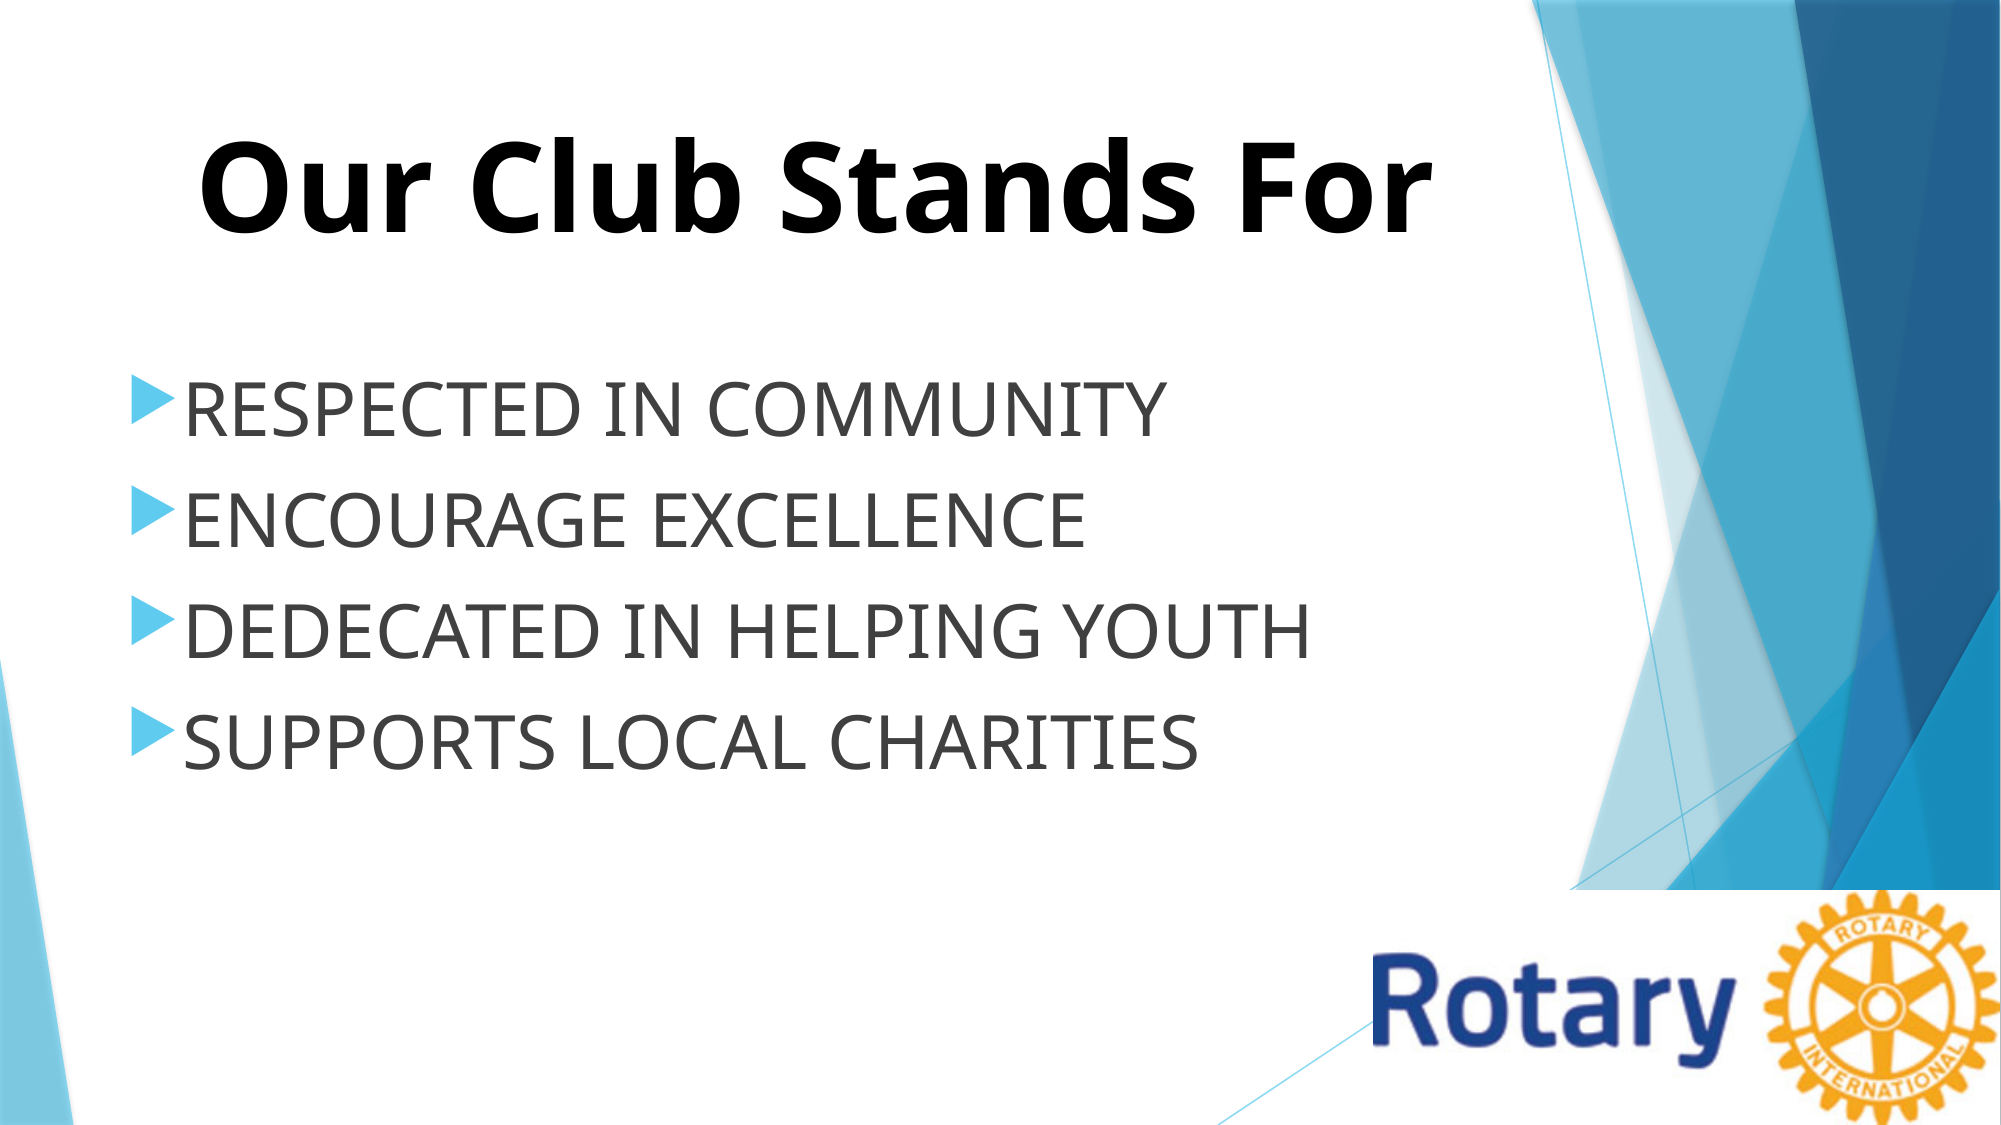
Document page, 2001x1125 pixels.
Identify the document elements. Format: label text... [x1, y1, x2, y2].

picture [1372, 890, 2000, 1125]
list RESPECTED IN COMMUNITY ENCOURAGE EXCELLENCE DEDECATED IN HELPING YOUTH SUPPORTS LOCAL CHARITIES [111, 354, 1522, 992]
title Our Club Stands For [111, 99, 1522, 317]
